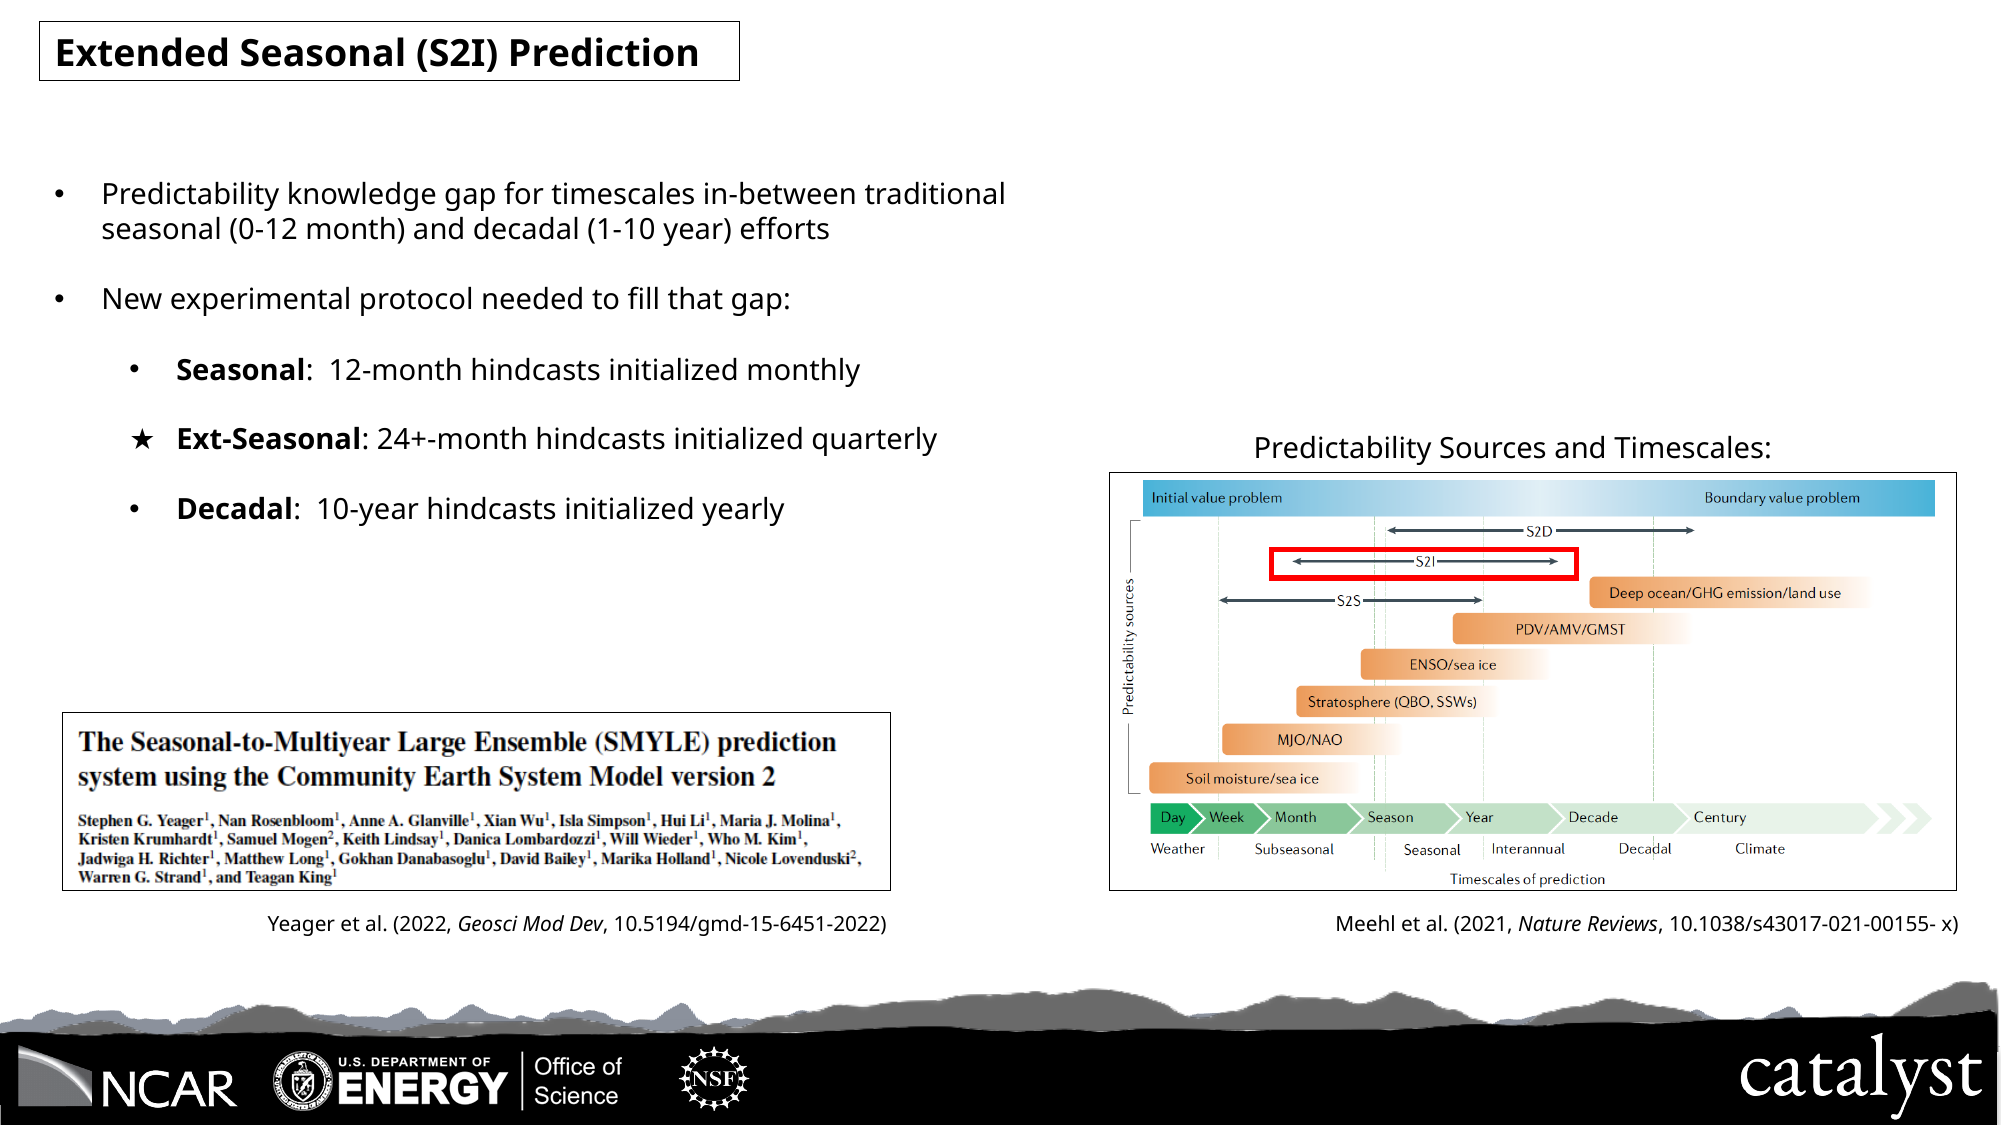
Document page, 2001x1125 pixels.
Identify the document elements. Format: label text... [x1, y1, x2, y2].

text_box Predictability Sources and Timescales: [1141, 422, 1885, 472]
picture [0, 977, 1999, 1052]
text_box Predictability knowledge gap for timescales in-between traditional seasonal (0-12 month) and decadal (1-10 year) efforts New experimental protocol needed to fill that gap: Seasonal: 12-month hindcasts initialized monthly Ext-Seasonal: 24+-month hindcasts initialized quarterly Decadal: 10-year hindcasts initialized yearly [39, 168, 1038, 533]
picture [1109, 472, 1957, 891]
text_box Extended Seasonal (S2I) Prediction [39, 21, 740, 81]
text_box Yeager et al. (2022, Geosci Mod Dev, 10.5194/gmd-15-6451-2022) [91, 903, 902, 943]
picture [273, 1051, 622, 1111]
picture [62, 712, 891, 891]
text_box Meehl et al. (2021, Nature Reviews, 10.1038/s43017-021-00155- x) [1026, 903, 1974, 943]
